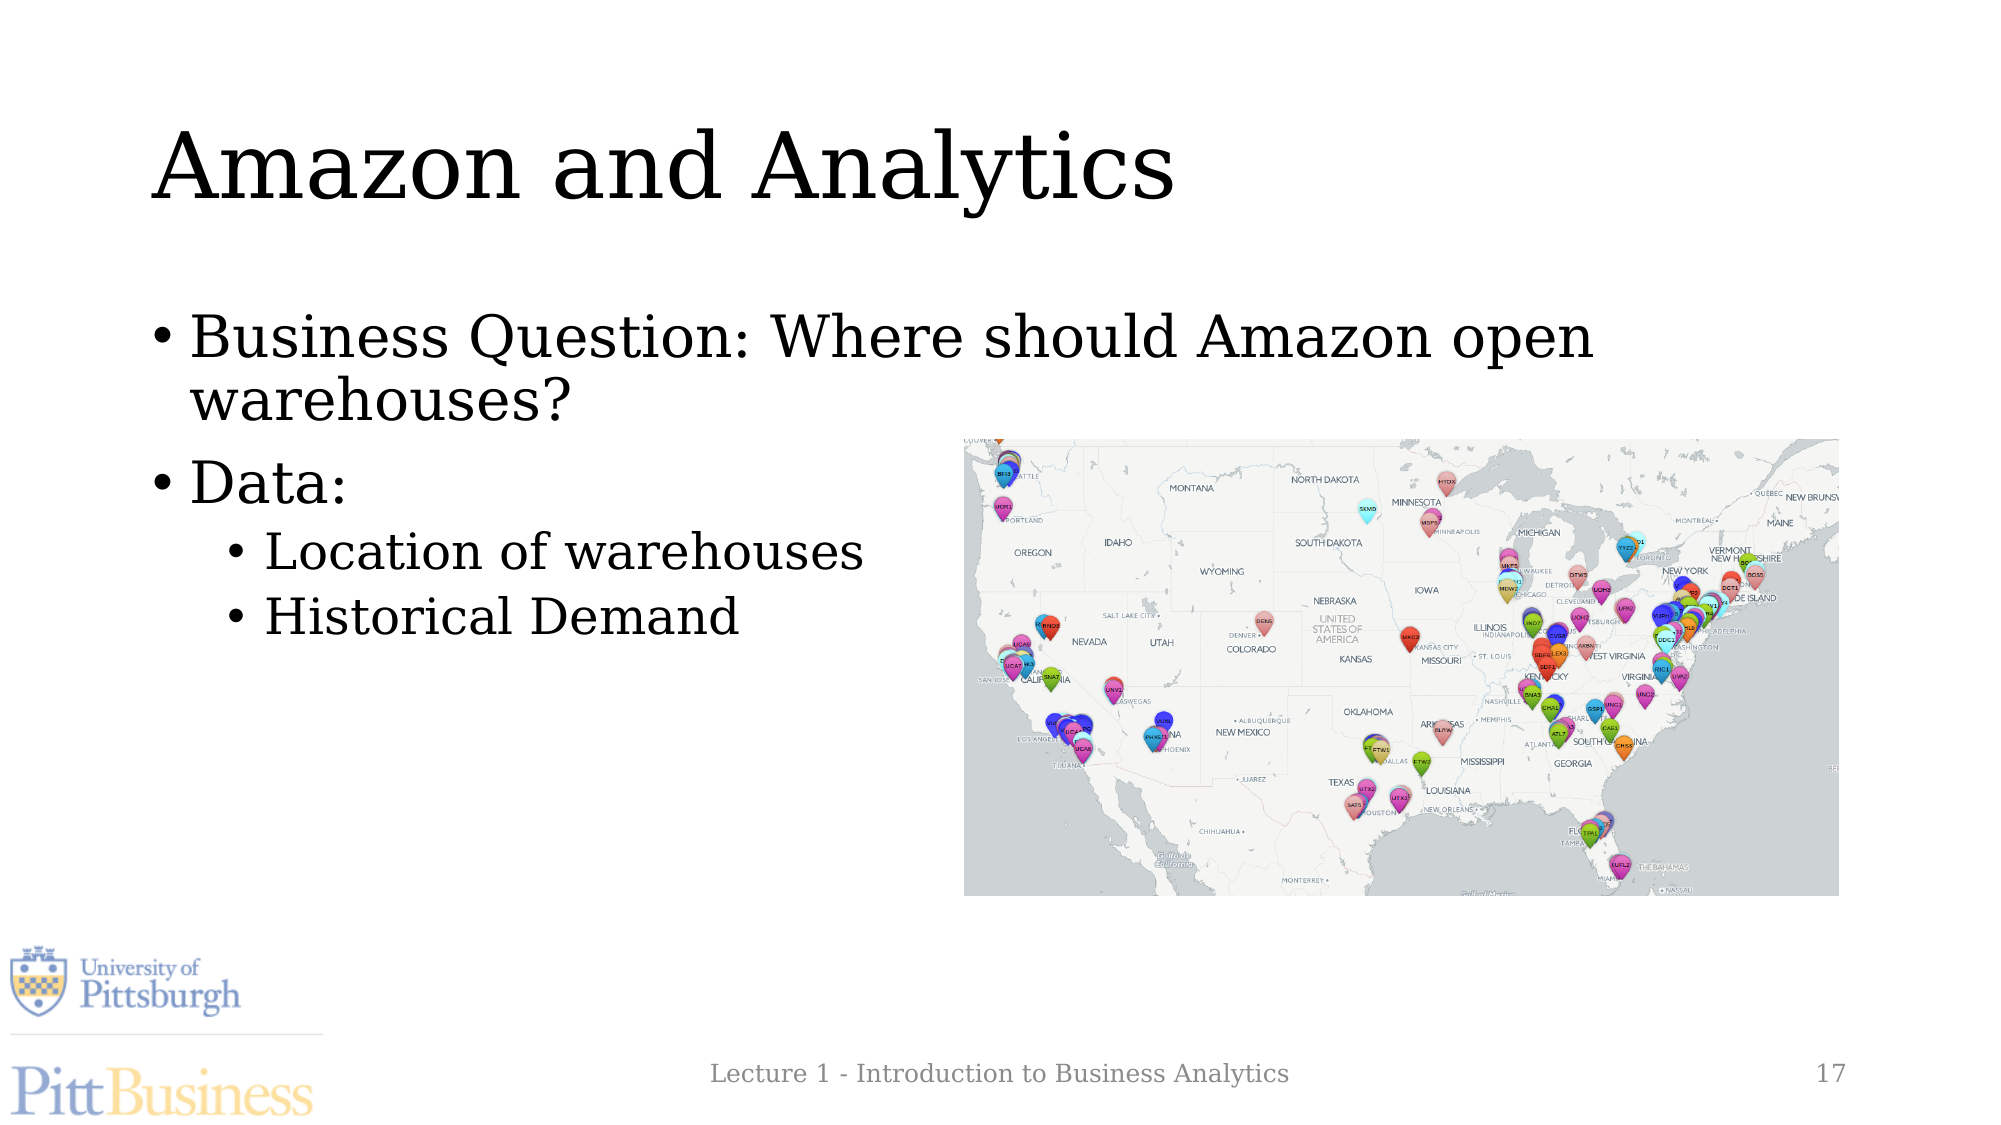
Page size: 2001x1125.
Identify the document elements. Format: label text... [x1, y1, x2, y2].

slide_number 17 [1412, 1042, 1863, 1103]
list Business Question: Where should Amazon open warehouses? Data: Location of warehouses Historical Demand [137, 299, 1863, 1014]
picture [964, 439, 1839, 896]
footer Lecture 1 - Introduction to Business Analytics [662, 1042, 1338, 1103]
title Amazon and Analytics [137, 59, 1563, 278]
